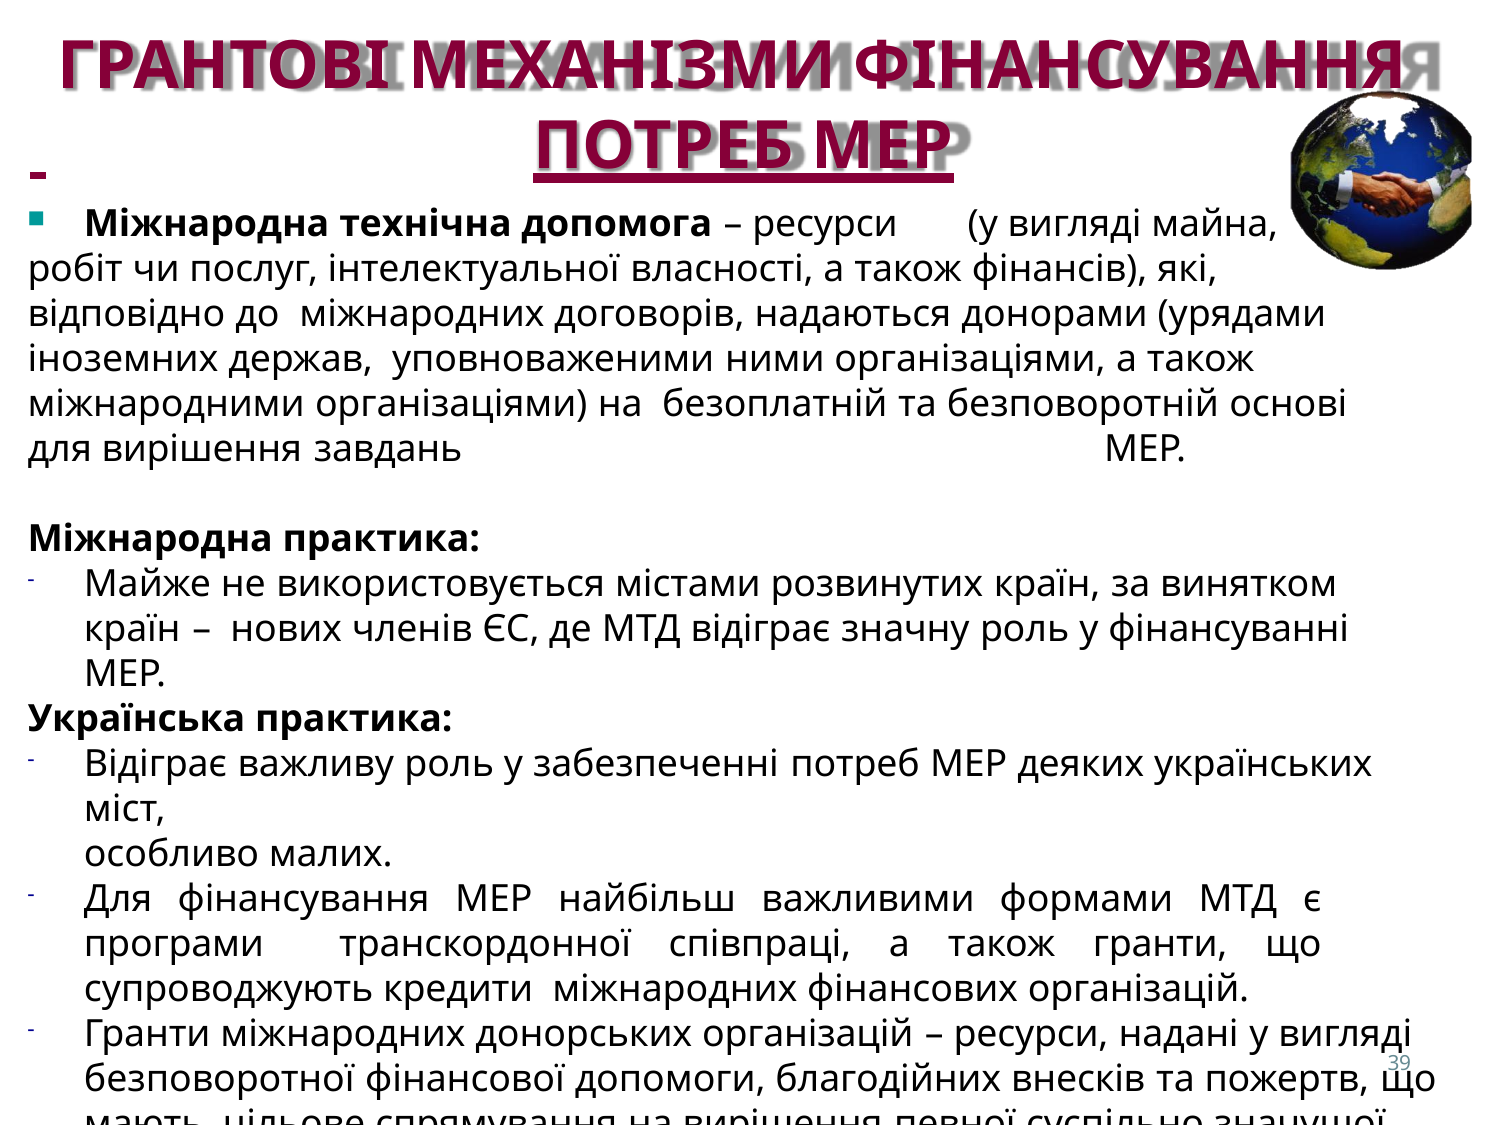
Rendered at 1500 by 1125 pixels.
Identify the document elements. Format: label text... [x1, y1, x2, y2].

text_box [15, 0, 1500, 271]
text_box Міжнародна технічна допомога – ресурси (у вигляді майна, робіт чи послуг, інтелектуальної власності, а також фінансів), які, відповідно до міжнародних договорів, надаються донорами (урядами іноземних держав, уповноваженими ними організаціями, а також міжнародними організаціями) на безоплатній та безповоротній основі для вирішення завдань МЕР. Міжнародна практика: Майже не використовується містами розвинутих країн, за винятком країн – нових членів ЄС, де МТД відіграє значну роль у фінансуванні МЕР. Українська практика: Відіграє важливу роль у забезпеченні потреб МЕР деяких українських міст, особливо малих. Для фінансування МЕР найбільш важливими формами МТД є програми транскордонної співпраці, а також гранти, що супроводжують кредити міжнародних фінансових організацій. Гранти міжнародних донорських організацій – ресурси, надані у вигляді безповоротної фінансової допомоги, благодійних внесків та пожертв, що мають цільове спрямування на вирішення певної суспільно значущої проблеми. [25, 278, 1474, 1125]
